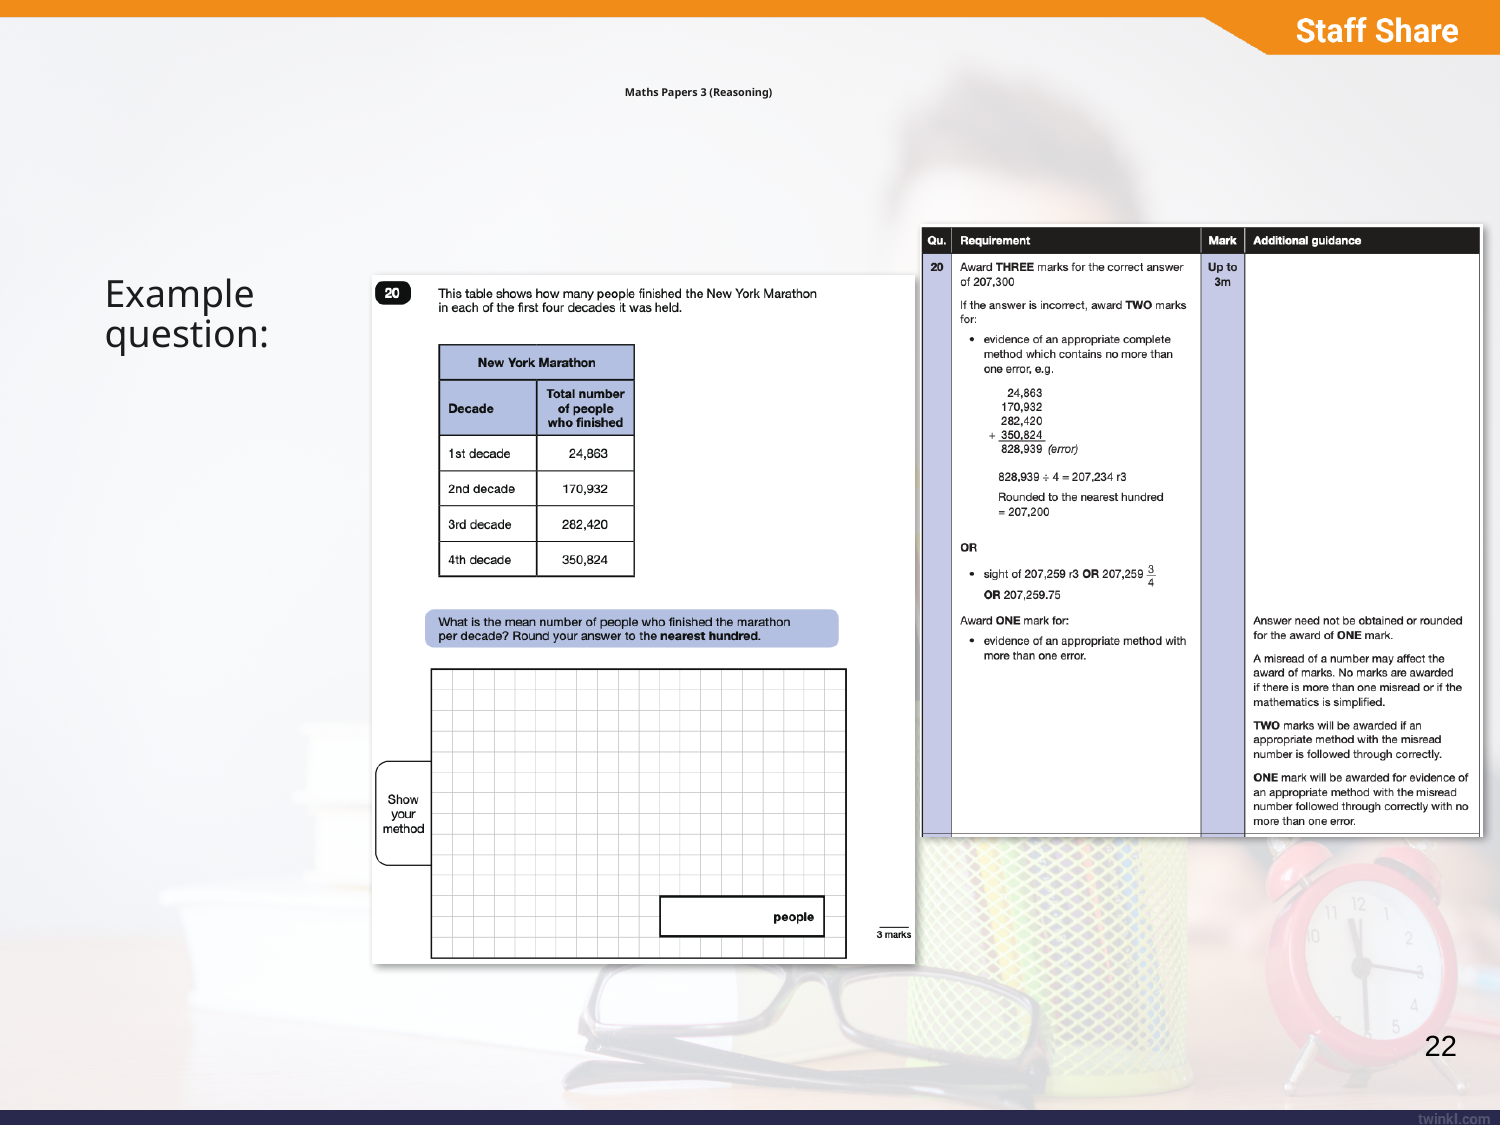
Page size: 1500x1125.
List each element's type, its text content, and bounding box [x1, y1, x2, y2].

picture [919, 223, 1484, 838]
picture [0, 0, 1500, 55]
title Maths Papers 3 (Reasoning) [0, 45, 1398, 141]
picture [0, 1110, 1500, 1125]
picture [372, 274, 915, 964]
slide_number 22 [1409, 1020, 1500, 1106]
list Example question: [44, 239, 397, 311]
